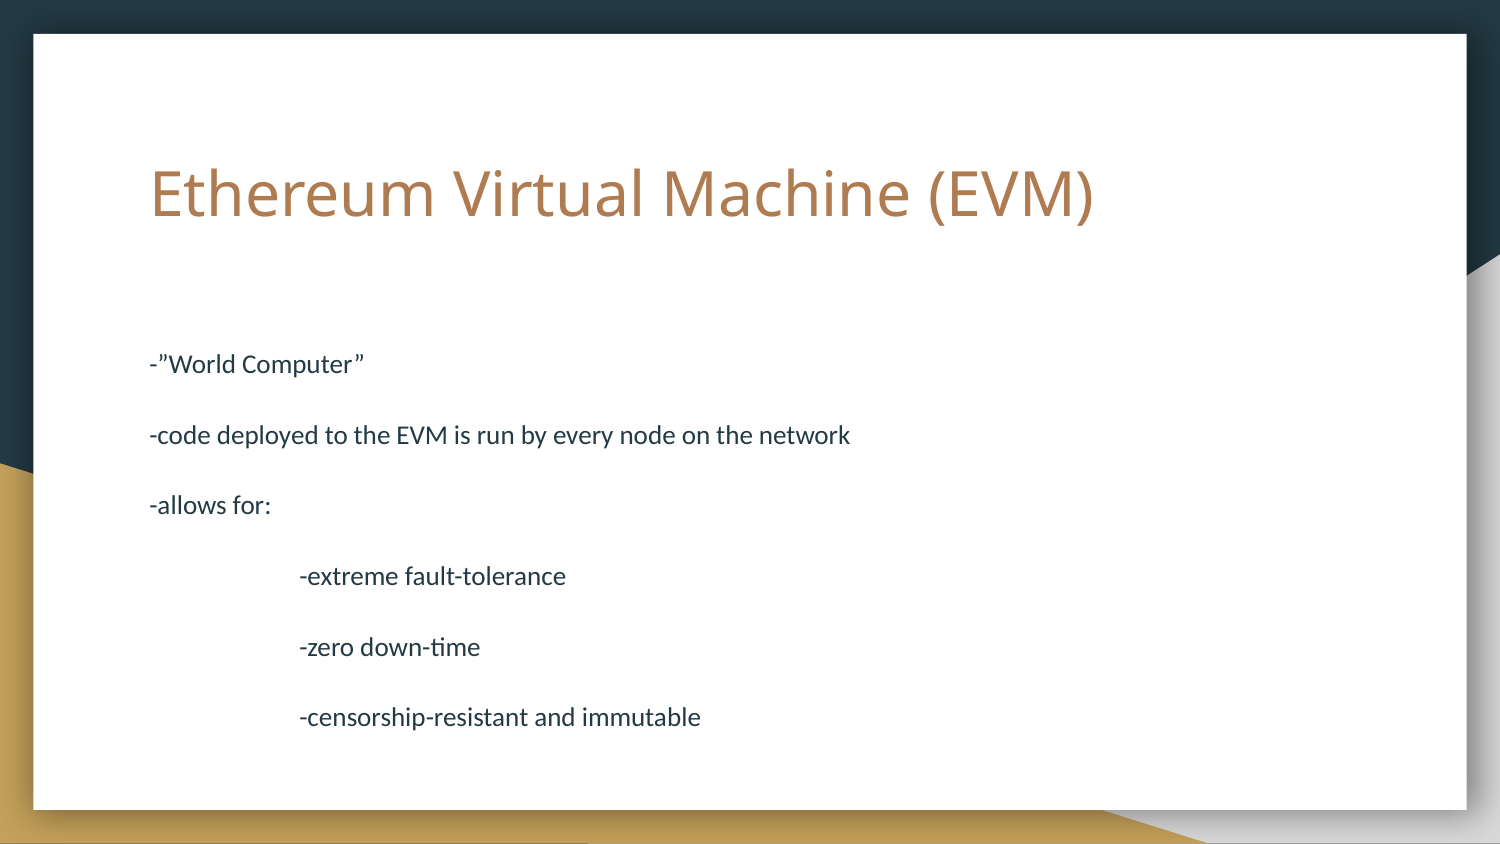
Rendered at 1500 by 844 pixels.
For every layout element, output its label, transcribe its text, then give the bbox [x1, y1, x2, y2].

list -”World Computer” -code deployed to the EVM is run by every node on the network -allows for: -extreme fault-tolerance -zero down-time -censorship-resistant and immutable [134, 326, 1366, 729]
title Ethereum Virtual Machine (EVM) [134, 138, 1366, 296]
